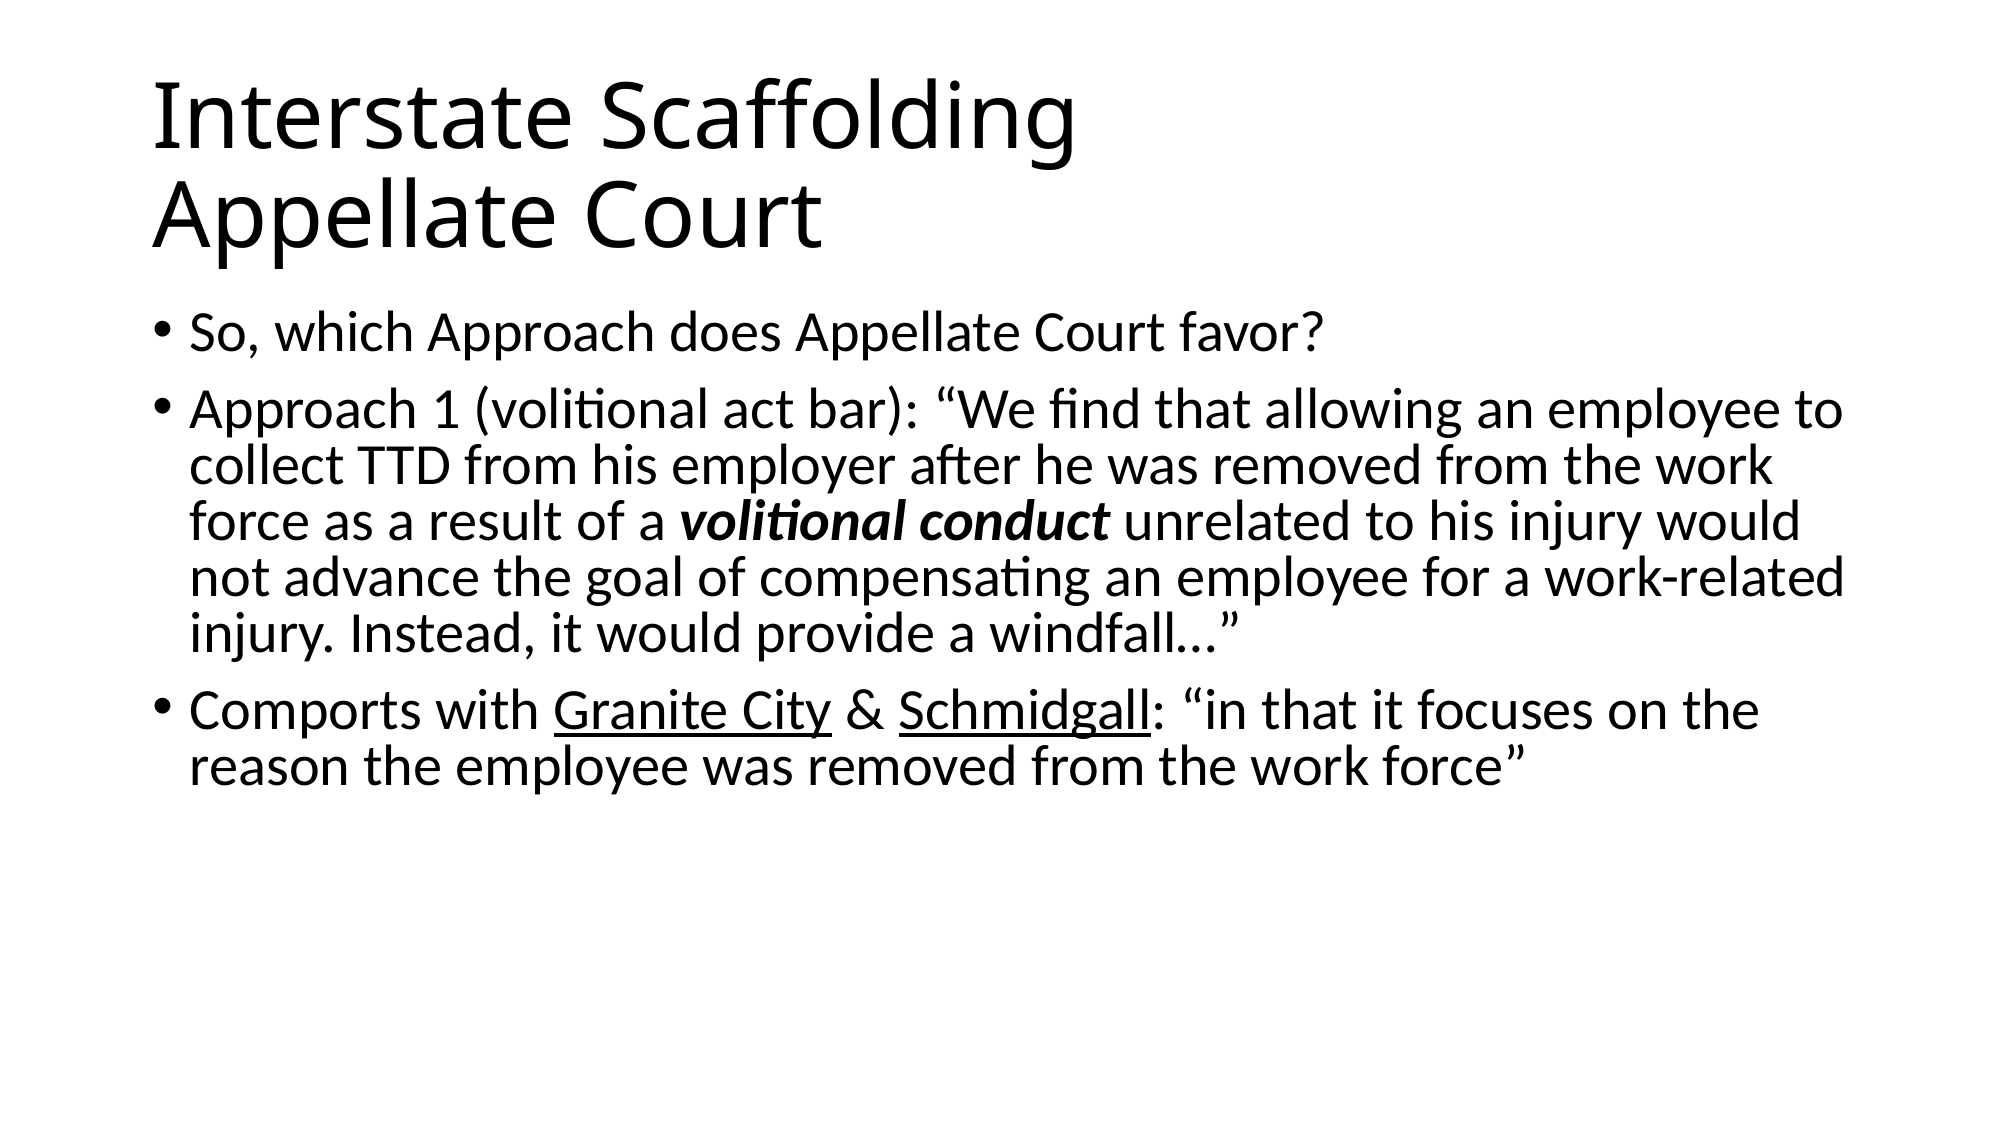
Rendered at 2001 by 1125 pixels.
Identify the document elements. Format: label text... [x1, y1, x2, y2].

title Interstate Scaffolding Appellate Court [137, 59, 1863, 278]
list So, which Approach does Appellate Court favor? Approach 1 (volitional act bar): “We find that allowing an employee to collect TTD from his employer after he was removed from the work force as a result of a volitional conduct unrelated to his injury would not advance the goal of compensating an employee for a work-related injury. Instead, it would provide a windfall…” Comports with Granite City & Schmidgall: “in that it focuses on the reason the employee was removed from the work force” [137, 299, 1863, 1014]
